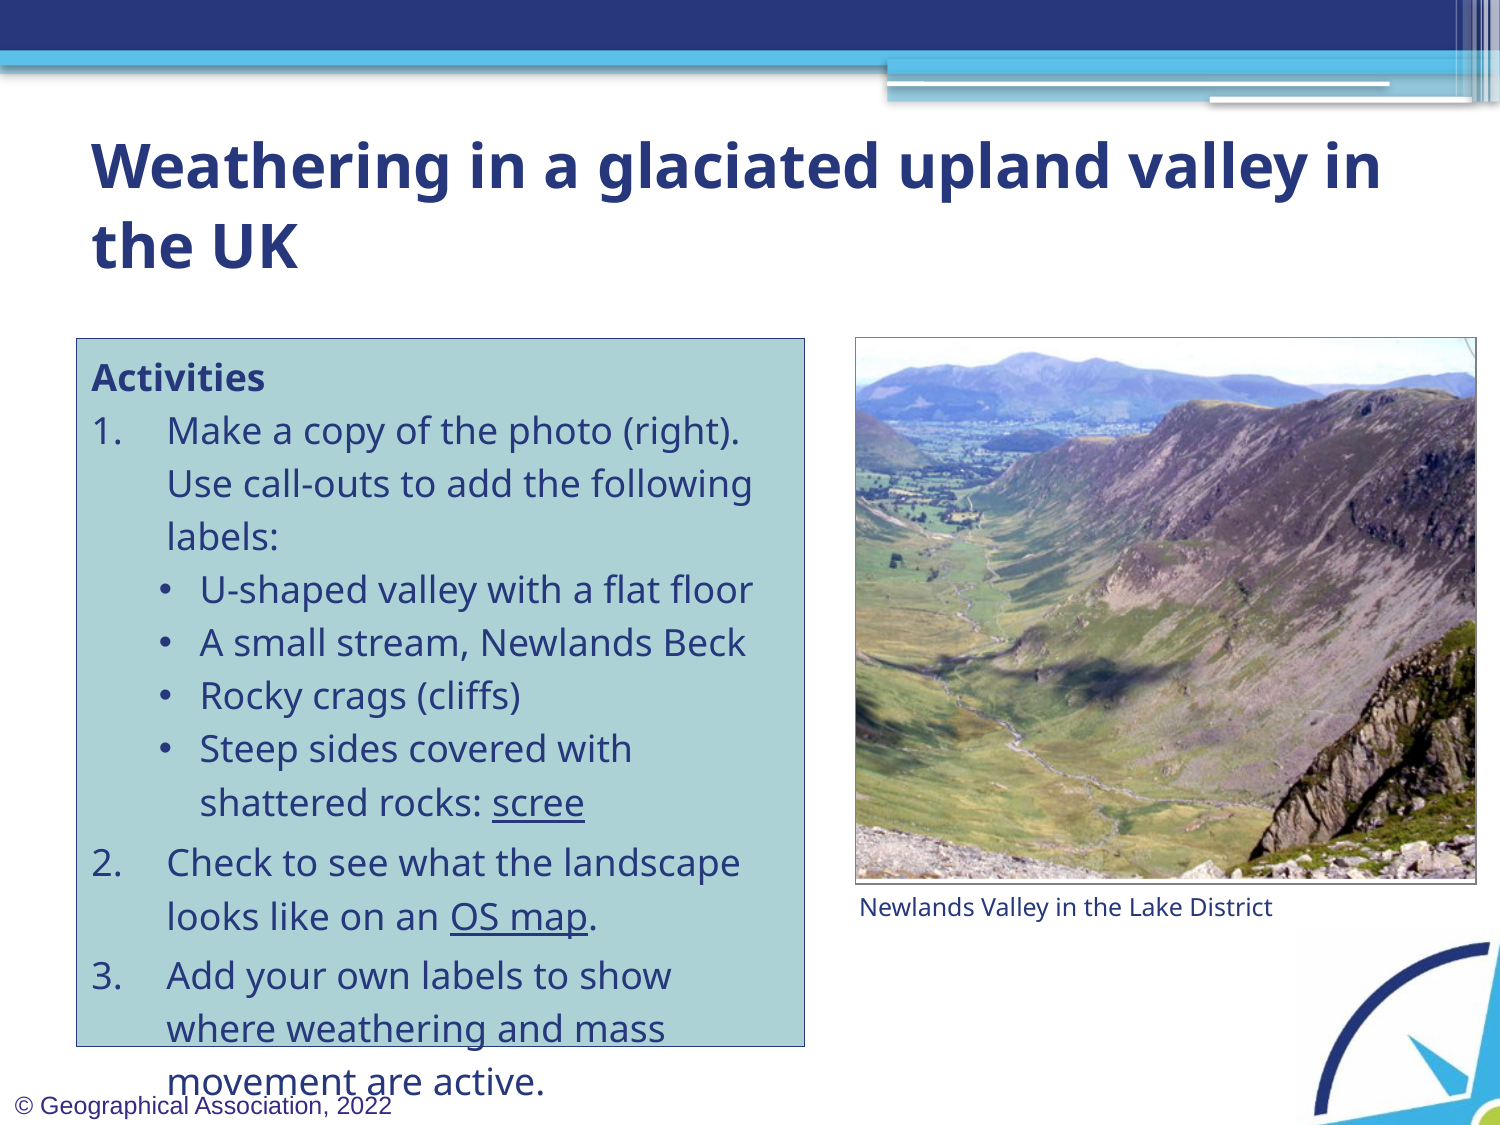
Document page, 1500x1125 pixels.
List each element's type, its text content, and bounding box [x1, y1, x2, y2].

picture [1297, 928, 1500, 1125]
text_box Newlands Valley in the Lake District [844, 881, 1306, 929]
title Weathering in a glaciated upland valley in the UK [76, 113, 1427, 289]
picture [856, 337, 1476, 884]
list Activities Make a copy of the photo (right). Use call-outs to add the following labels: U-shaped valley with a flat floor A small stream, Newlands Beck Rocky crags (cliffs) Steep sides covered with shattered rocks: scree Check to see what the landscape looks like on an OS map. Add your own labels to show where weathering and mass movement are active. [76, 338, 805, 1047]
